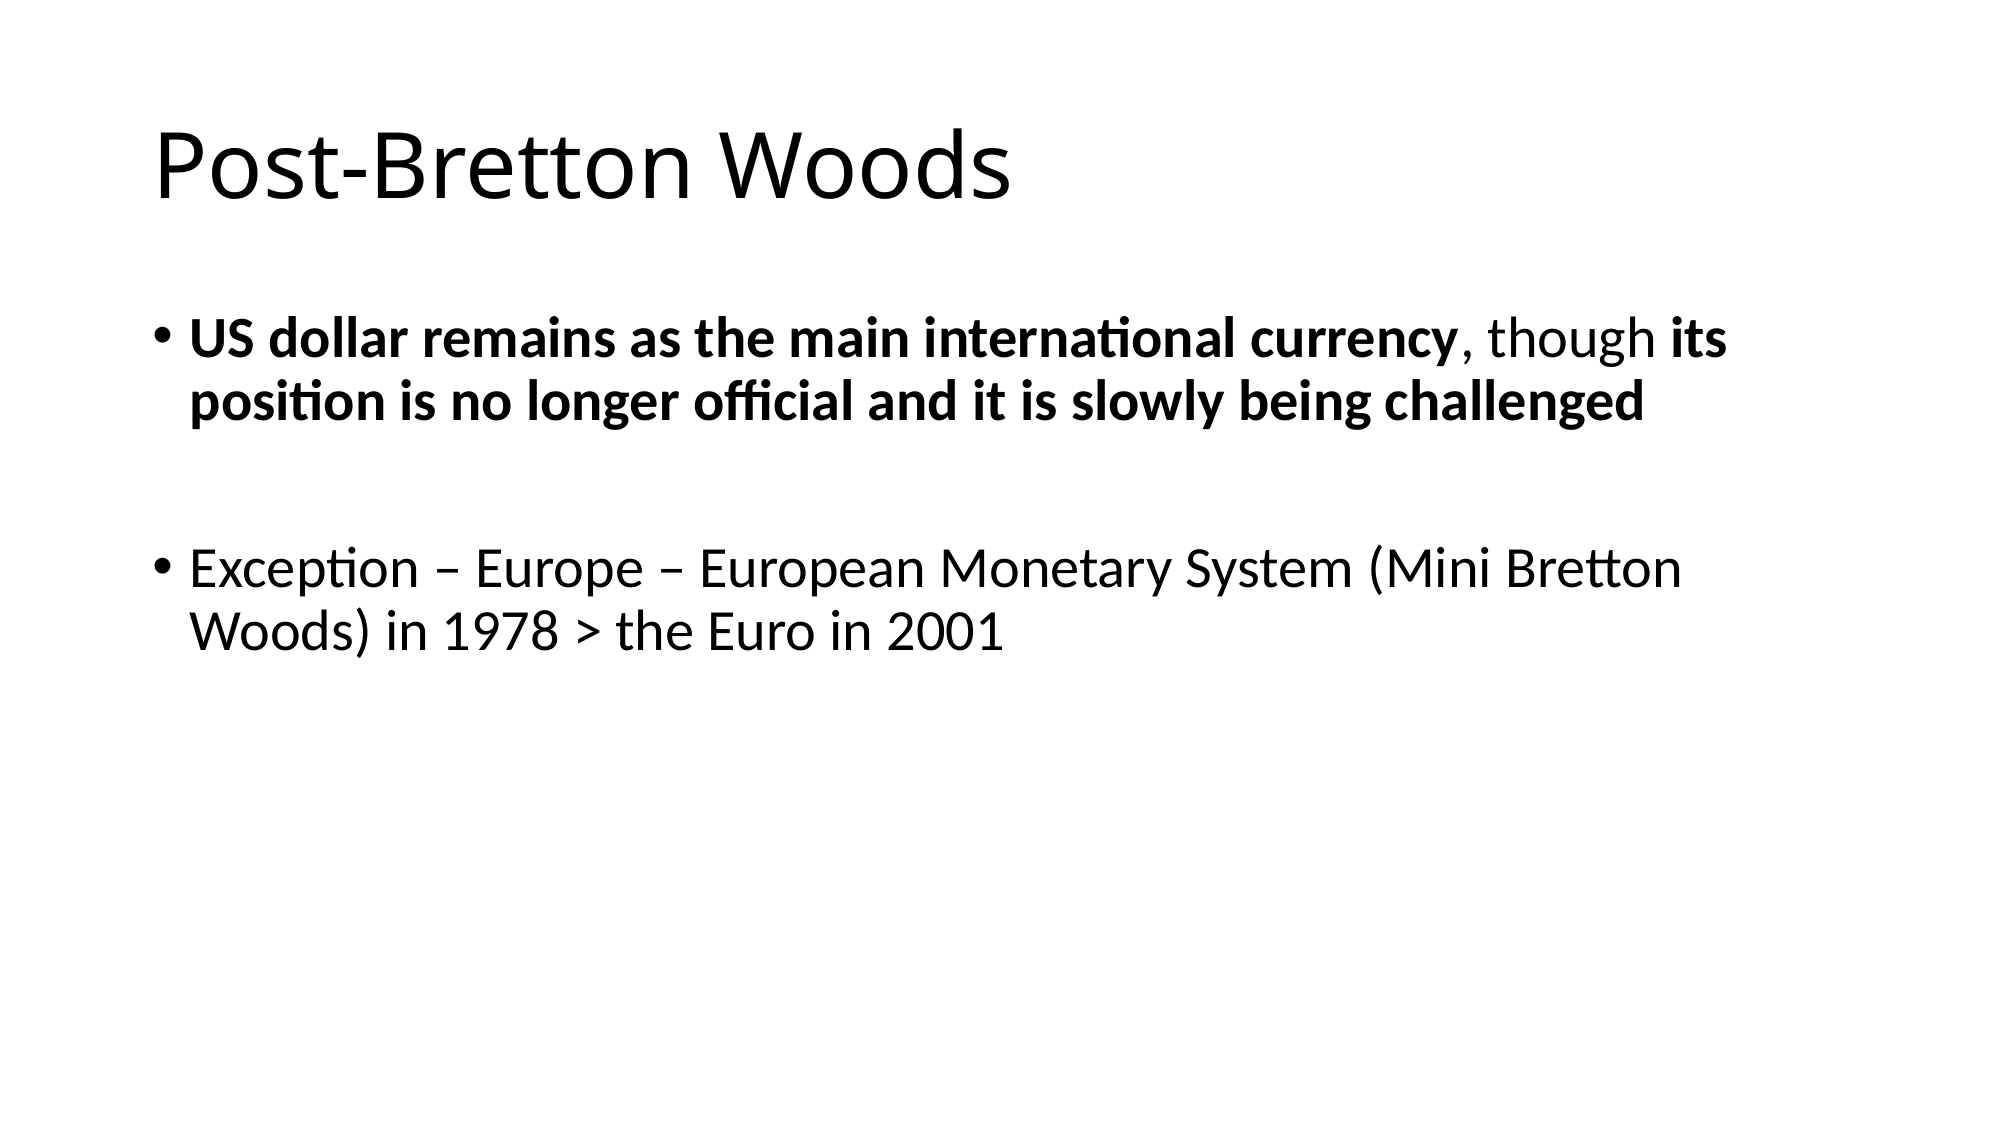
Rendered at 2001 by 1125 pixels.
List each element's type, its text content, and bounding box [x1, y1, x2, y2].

list US dollar remains as the main international currency, though its position is no longer official and it is slowly being challenged Exception – Europe – European Monetary System (Mini Bretton Woods) in 1978 > the Euro in 2001 [137, 299, 1863, 1014]
title Post-Bretton Woods [137, 59, 1863, 278]
